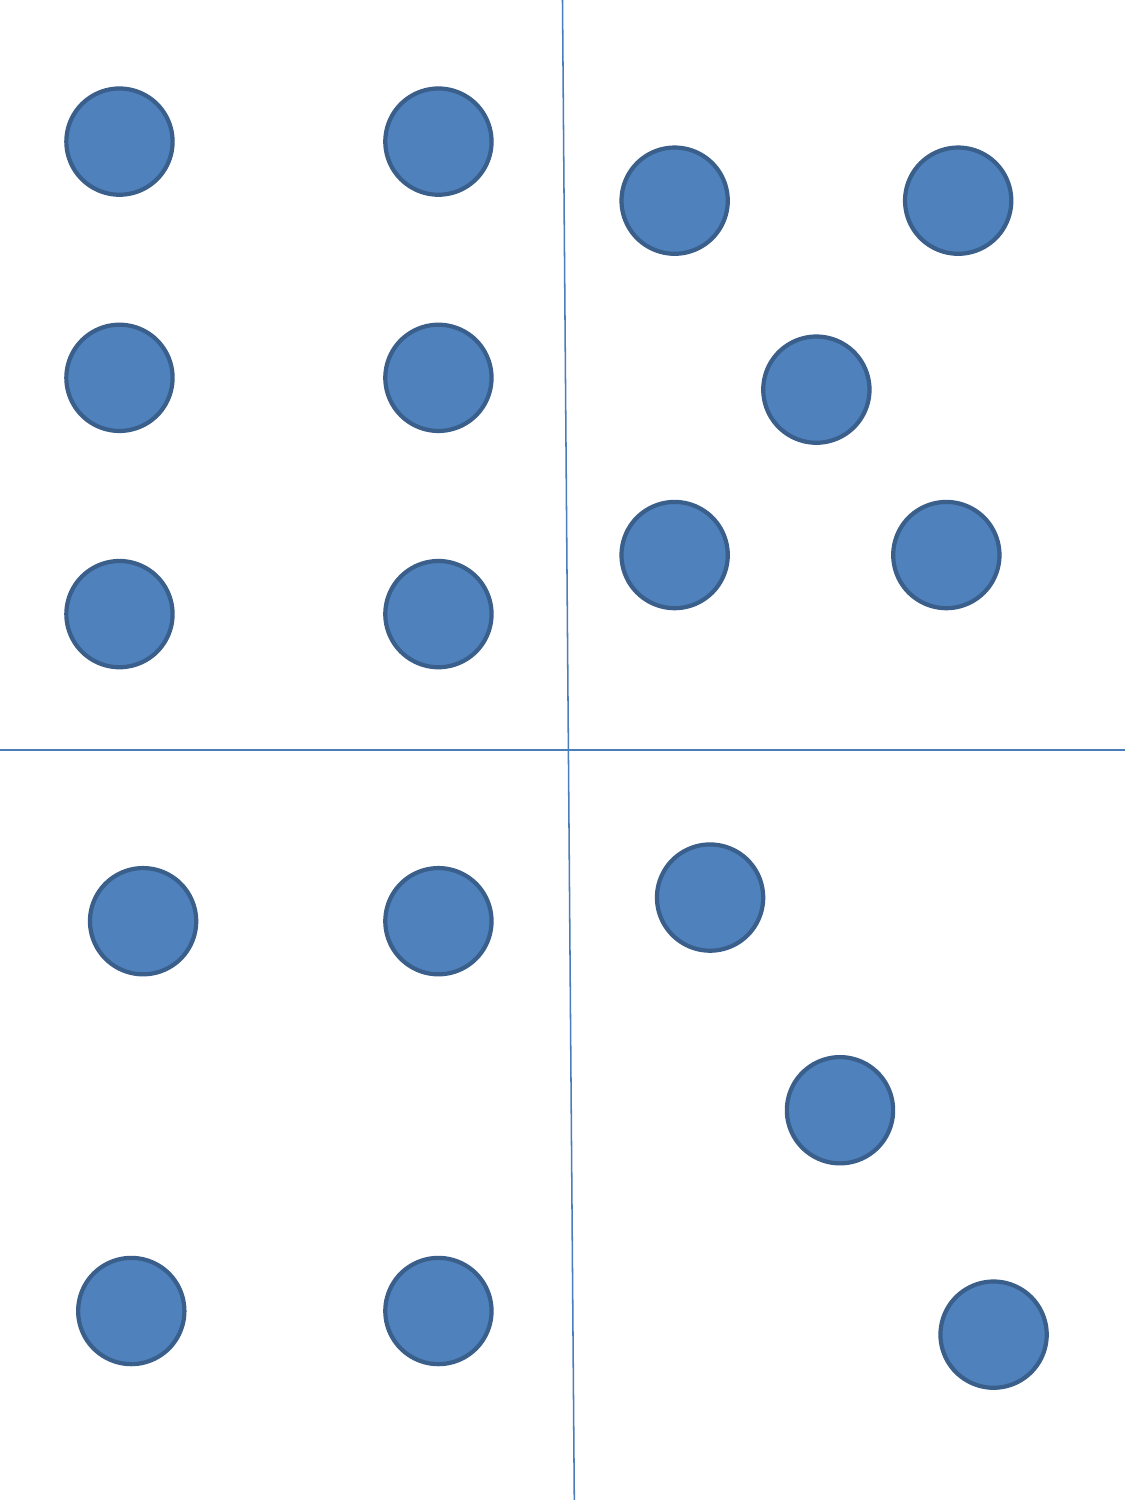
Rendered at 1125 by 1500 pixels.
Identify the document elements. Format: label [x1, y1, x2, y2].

text_box [761, 334, 872, 445]
text_box [383, 1255, 494, 1367]
text_box [654, 842, 766, 953]
text_box [76, 1255, 187, 1367]
text_box [562, 0, 575, 749]
text_box [902, 145, 1014, 256]
text_box [383, 865, 494, 977]
text_box [619, 499, 730, 611]
text_box [64, 86, 175, 197]
text_box [938, 1279, 1049, 1390]
text_box [784, 1054, 896, 1166]
text_box [562, 759, 575, 1500]
text_box [383, 558, 494, 670]
text_box [87, 865, 199, 977]
text_box [383, 86, 494, 197]
text_box [383, 322, 494, 434]
text_box [64, 322, 175, 434]
text_box [619, 145, 730, 256]
text_box [891, 499, 1002, 611]
text_box [64, 558, 175, 670]
